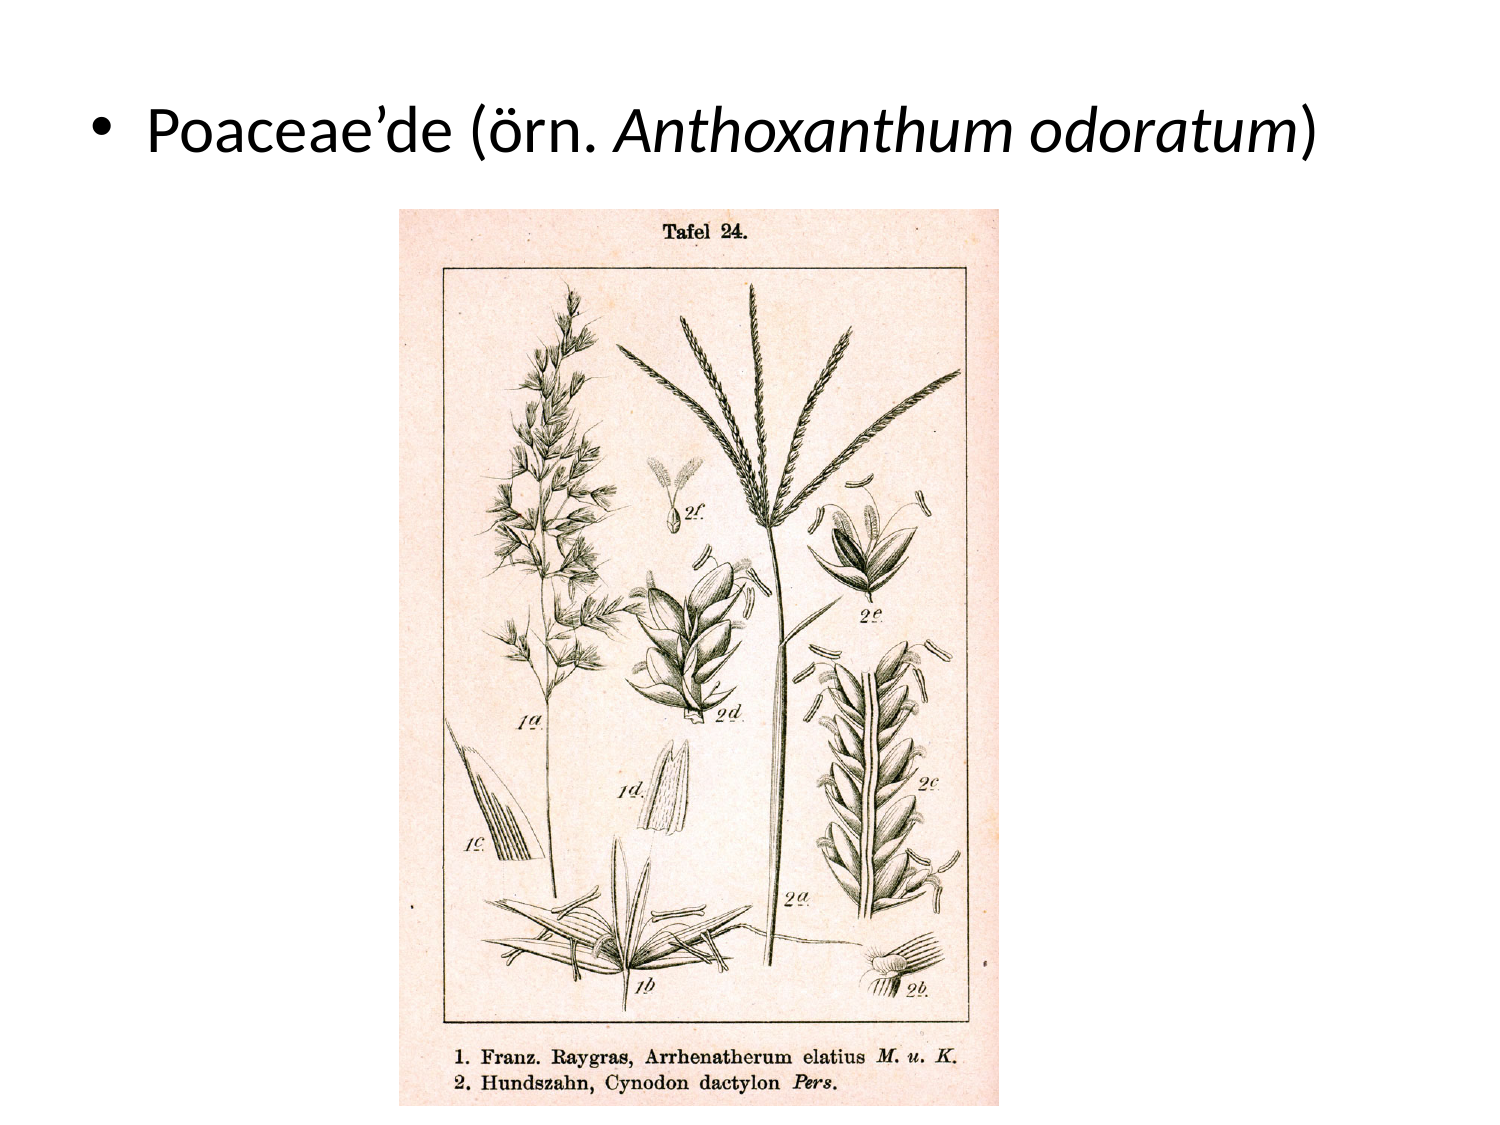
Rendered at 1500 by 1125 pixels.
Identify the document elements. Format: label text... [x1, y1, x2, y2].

list Poaceae’de (örn. Anthoxanthum odoratum) [75, 78, 1425, 185]
picture [399, 209, 999, 1106]
